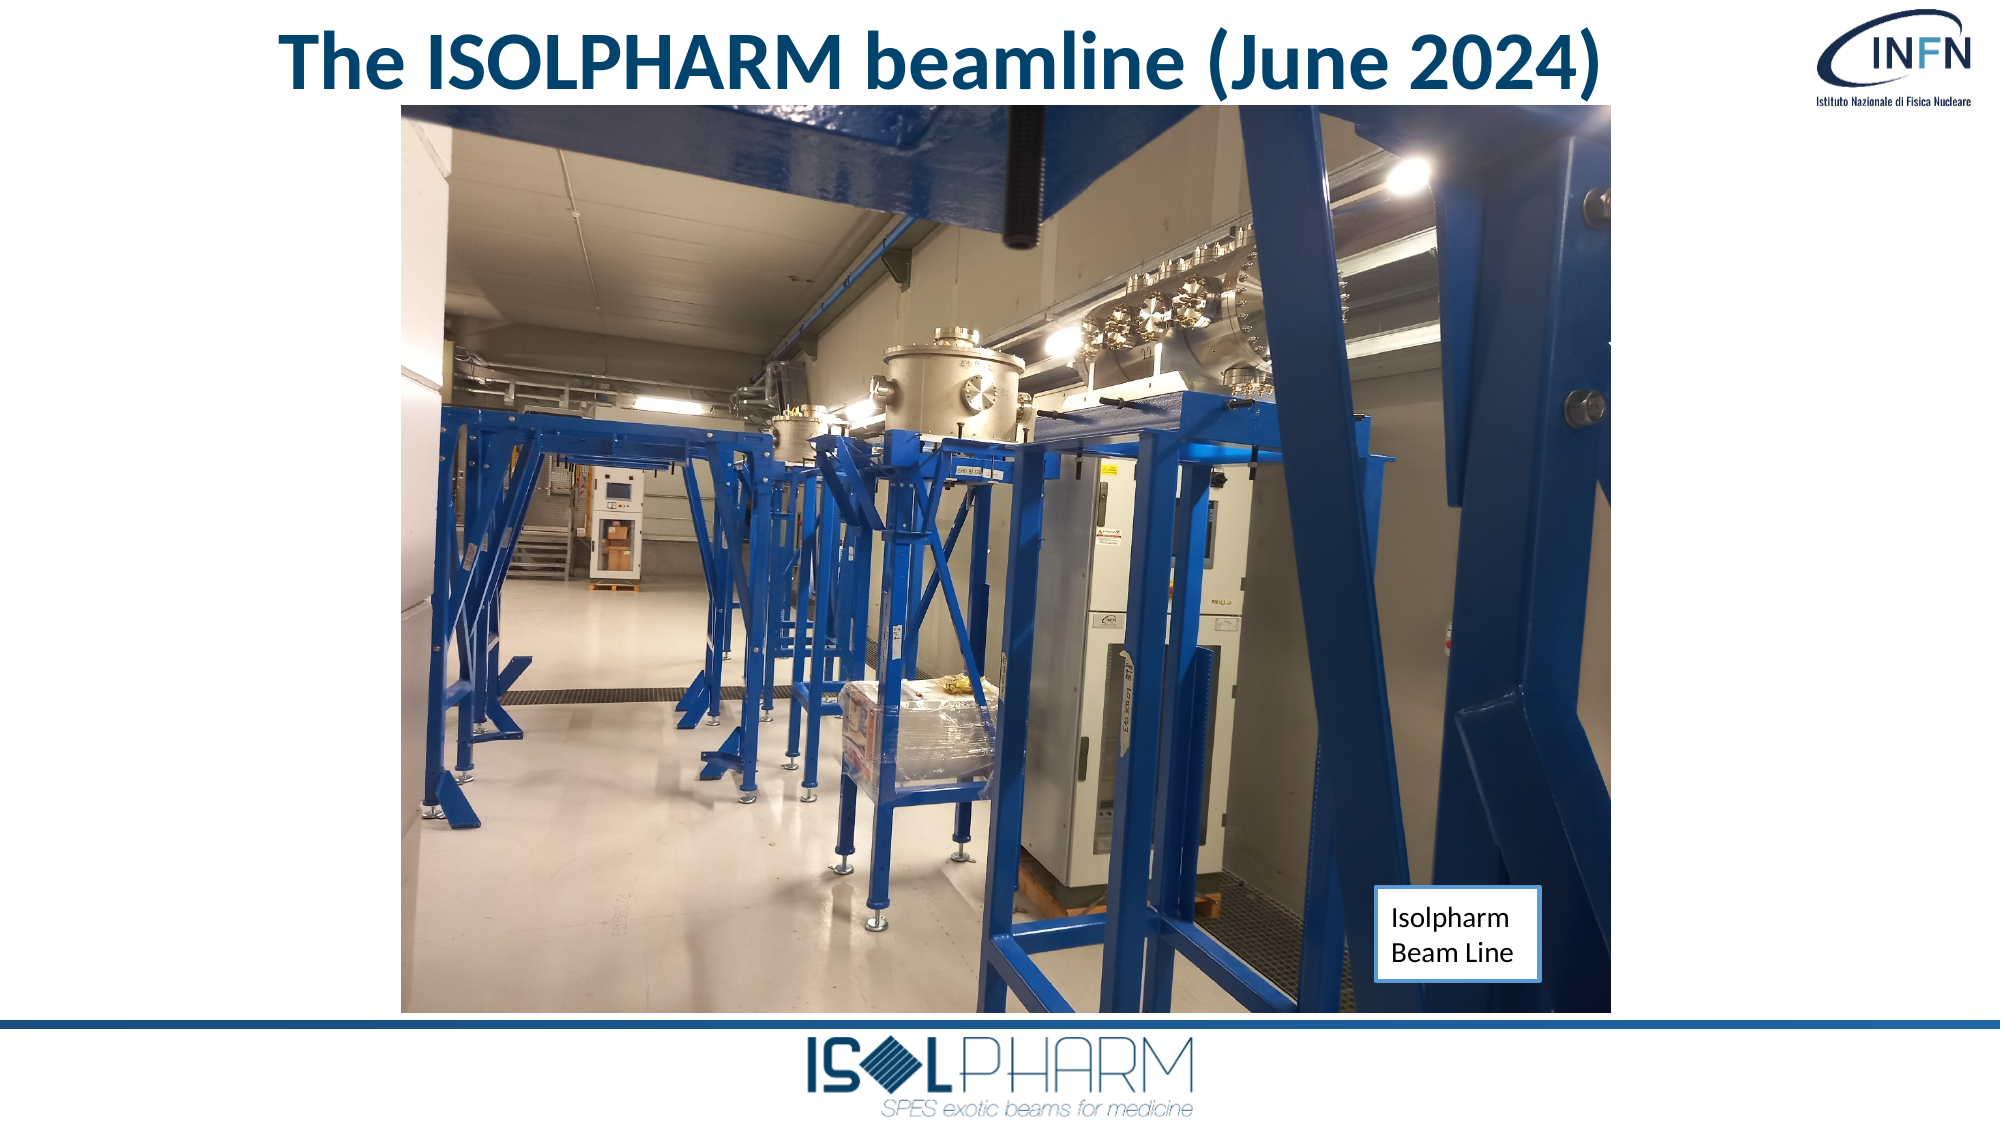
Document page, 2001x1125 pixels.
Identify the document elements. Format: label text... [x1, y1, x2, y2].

picture [401, 105, 1611, 1013]
picture [804, 1028, 1196, 1123]
picture [1941, 0, 2000, 117]
text_box The ISOLPHARM beamline (June 2024) [0, 0, 1941, 126]
